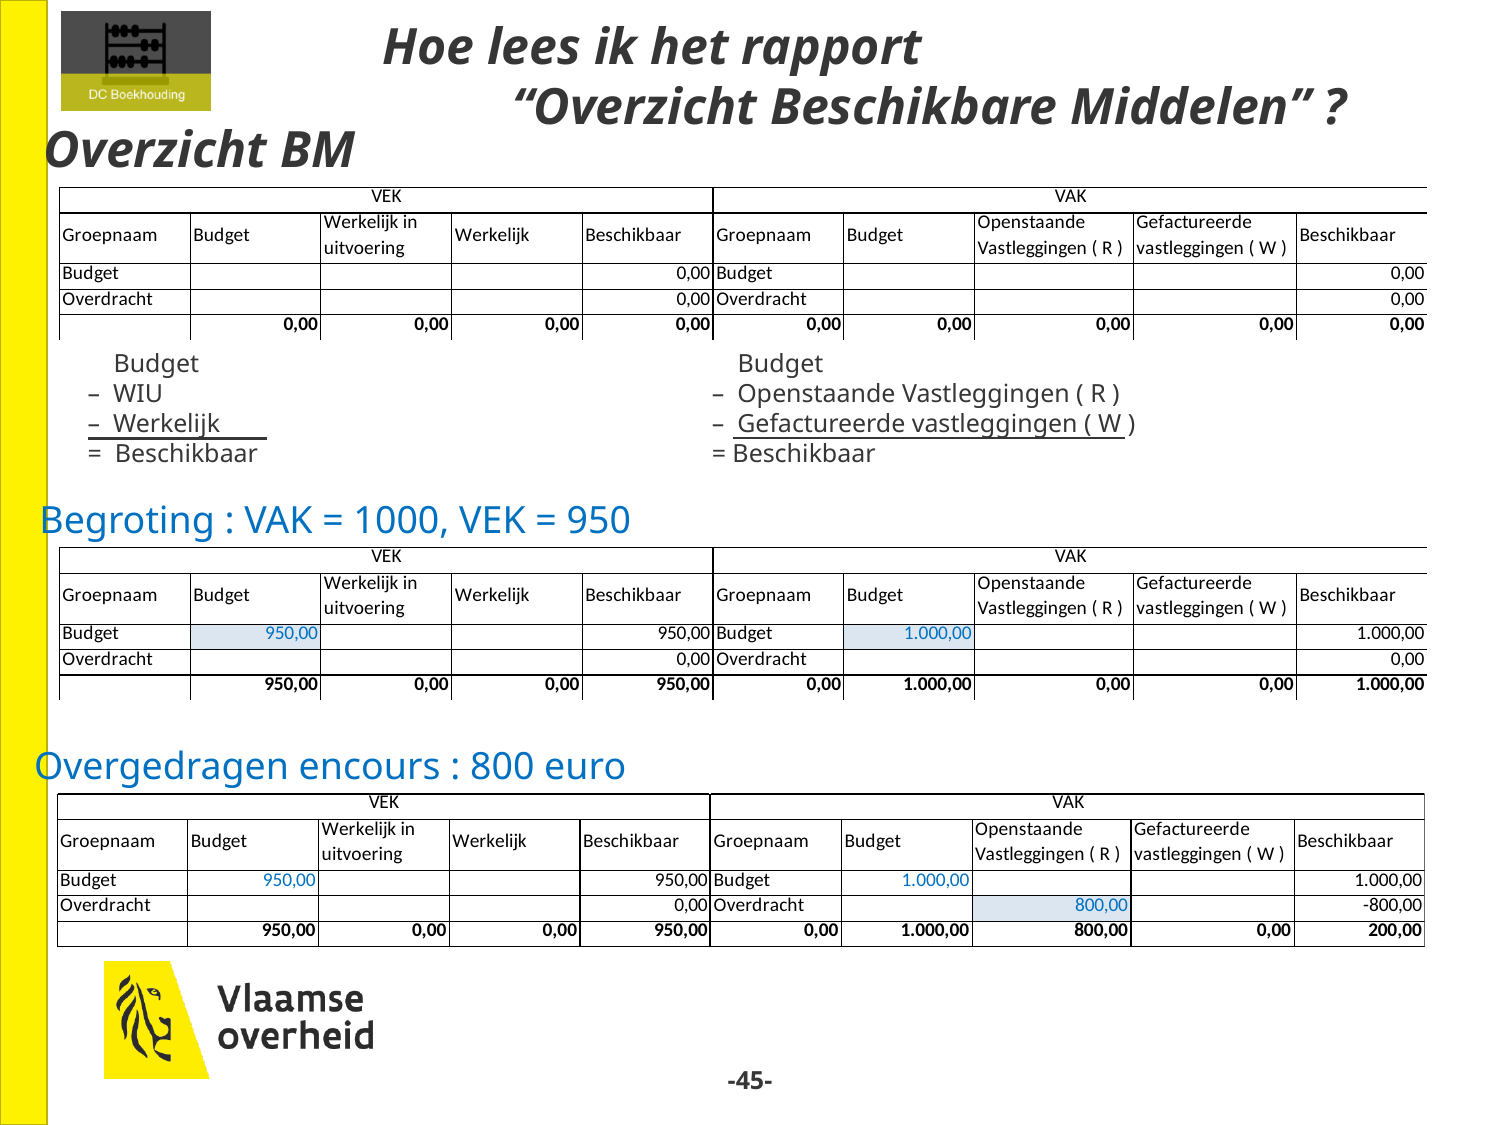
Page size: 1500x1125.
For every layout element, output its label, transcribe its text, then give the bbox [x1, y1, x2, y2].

text_box Overgedragen encours : 800 euro [19, 734, 642, 795]
picture [61, 11, 211, 109]
picture [59, 547, 1428, 701]
picture [104, 961, 373, 1079]
text_box Budget – WIU – Werkelijk = Beschikbaar [72, 341, 273, 488]
picture [59, 187, 1428, 341]
text_box Hoe lees ik het rapport “Overzicht Beschikbare Middelen” ? [367, 7, 1362, 142]
picture [56, 793, 1426, 947]
text_box Budget – Openstaande Vastleggingen ( R ) – Gefactureerde vastleggingen ( W ) = Beschikbaar [697, 341, 1151, 535]
text_box Begroting : VAK = 1000, VEK = 950 [24, 488, 647, 548]
text_box Overzicht BM [29, 109, 370, 185]
